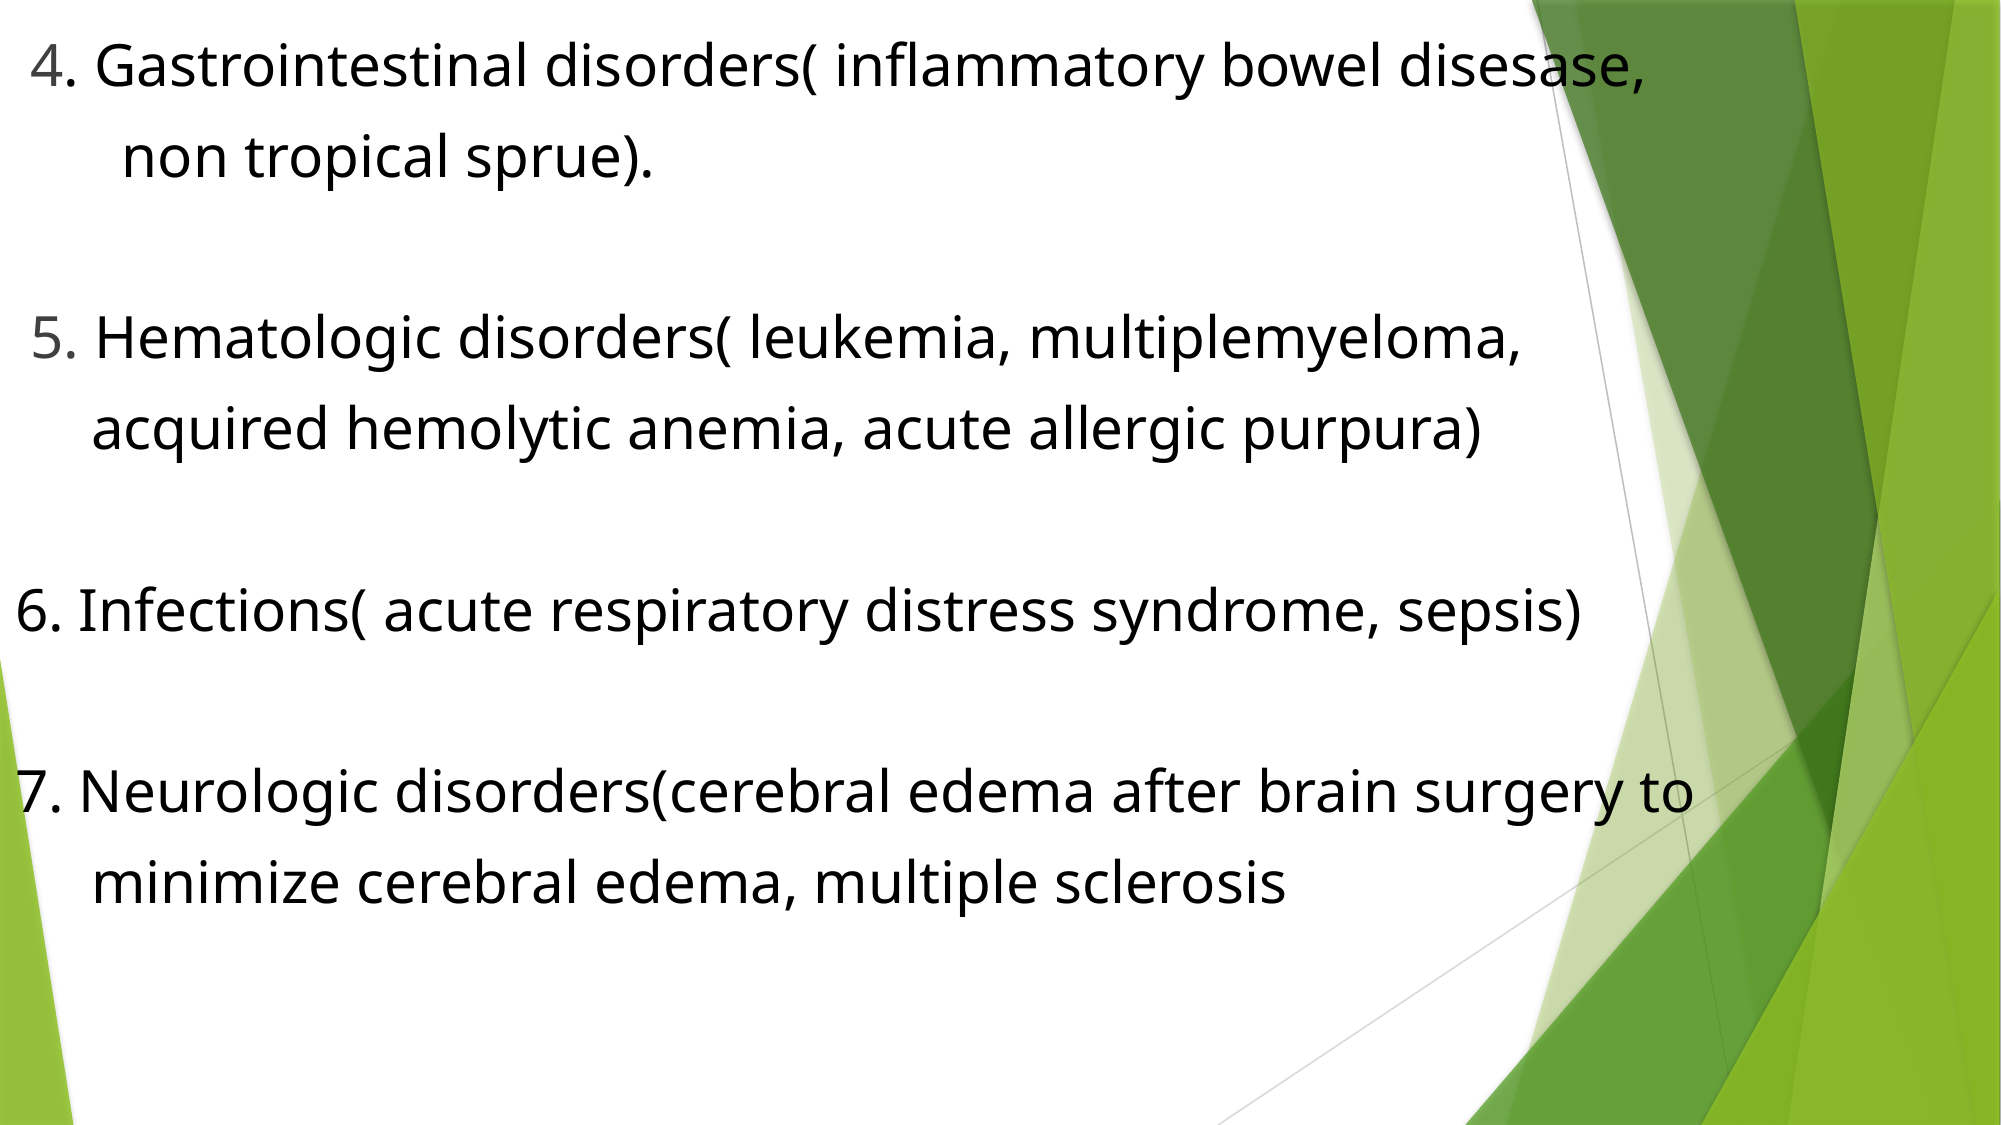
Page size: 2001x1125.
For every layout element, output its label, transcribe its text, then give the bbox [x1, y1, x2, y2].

list 4. Gastrointestinal disorders( inflammatory bowel disesase, non tropical sprue). 5. Hematologic disorders( leukemia, multiplemyeloma, acquired hemolytic anemia, acute allergic purpura) 6. Infections( acute respiratory distress syndrome, sepsis) 7. Neurologic disorders(cerebral edema after brain surgery to minimize cerebral edema, multiple sclerosis [0, 21, 1725, 1014]
